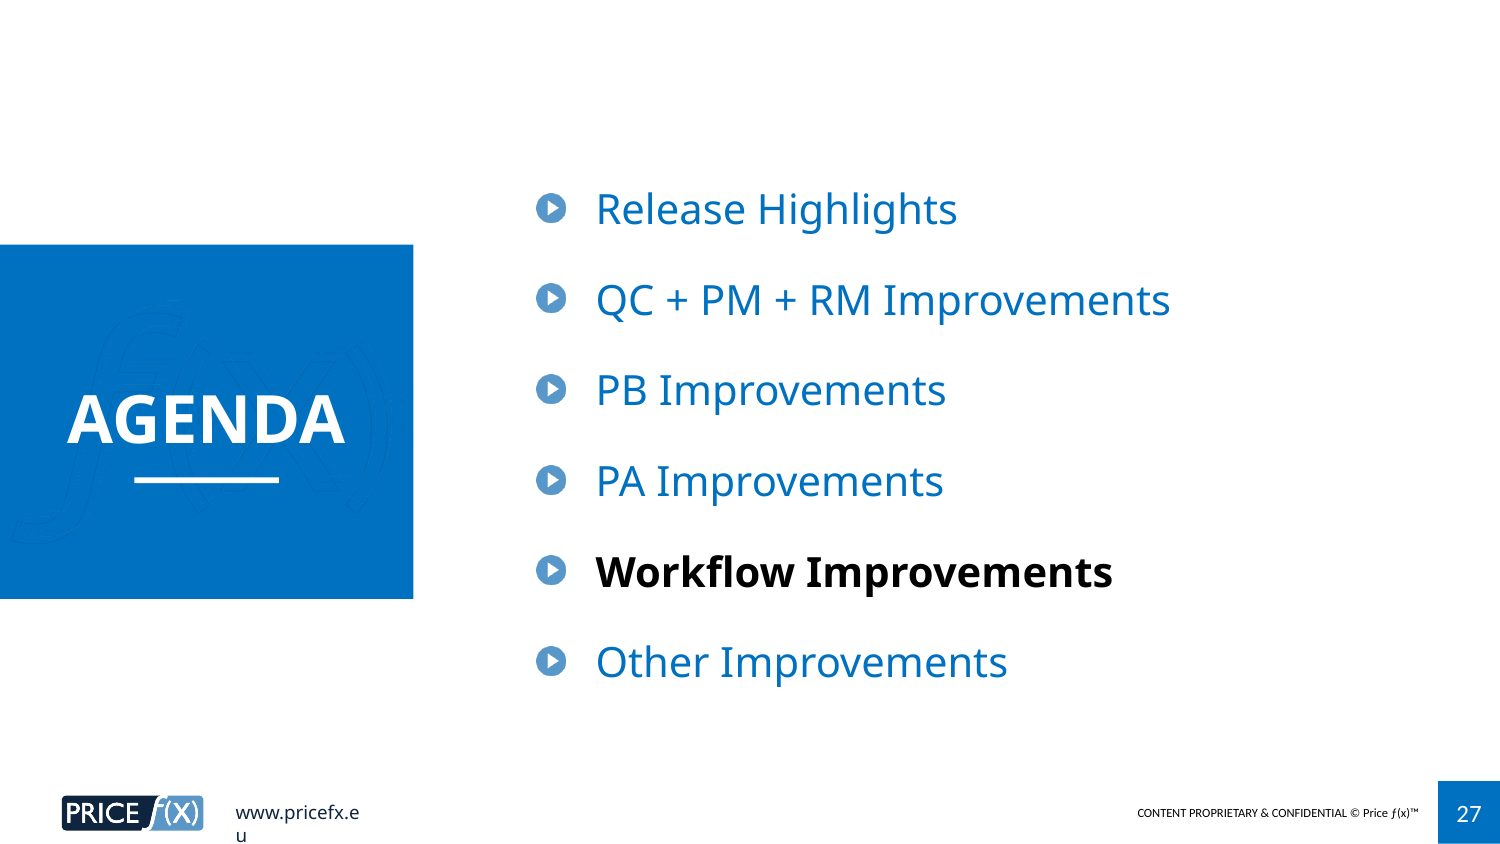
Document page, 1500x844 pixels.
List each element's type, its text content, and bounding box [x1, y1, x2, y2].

picture [536, 193, 566, 223]
picture [536, 465, 566, 495]
picture [536, 283, 566, 313]
picture [536, 374, 566, 404]
slide_number 27 [1438, 781, 1500, 844]
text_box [0, 244, 414, 600]
text_box Release Highlights QC + PM + RM Improvements PB Improvements PA Improvements Workflow Improvements Other Improvements [524, 202, 1358, 642]
picture [536, 555, 566, 585]
picture [536, 646, 566, 676]
